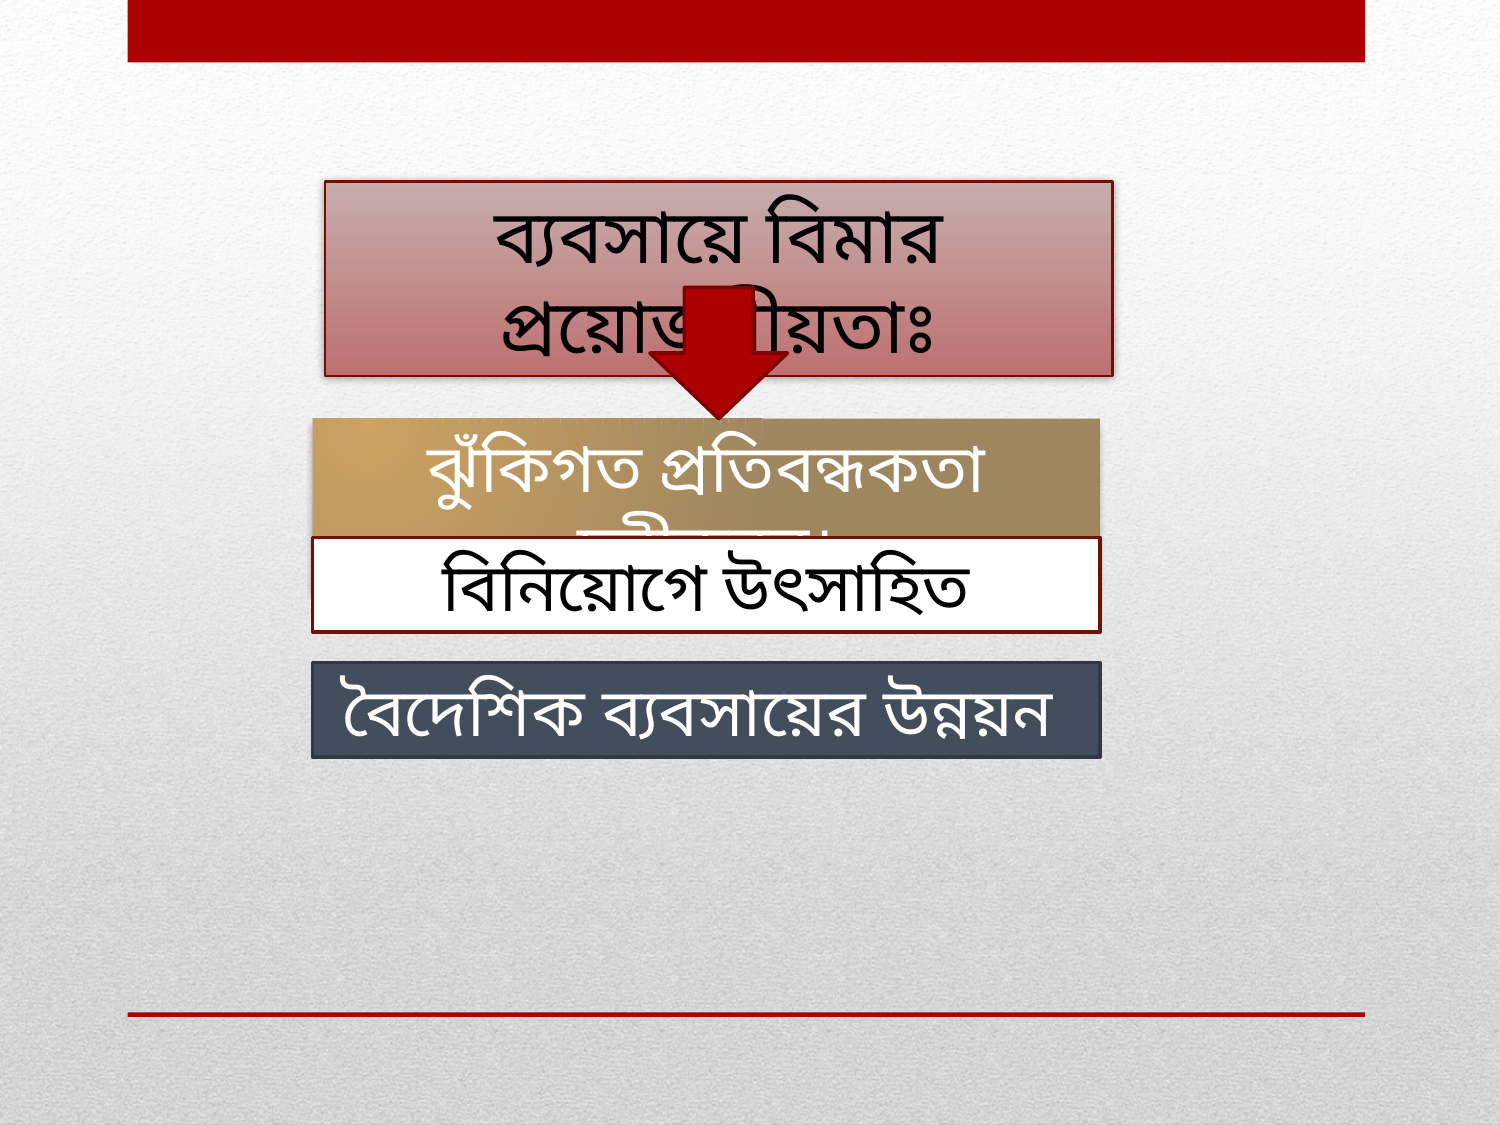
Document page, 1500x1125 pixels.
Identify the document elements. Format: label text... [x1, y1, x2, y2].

text_box [648, 285, 790, 421]
text_box বিনিয়োগে উৎসাহিত [311, 536, 1102, 634]
text_box ব্যবসায়ে বিমার প্রয়োজনীয়তাঃ [324, 180, 1114, 377]
text_box ঝুঁকিগত প্রতিবন্ধকতা দুরীকরন। [312, 418, 1100, 536]
text_box বৈদেশিক ব্যবসায়ের উন্নয়ন [311, 661, 1102, 759]
